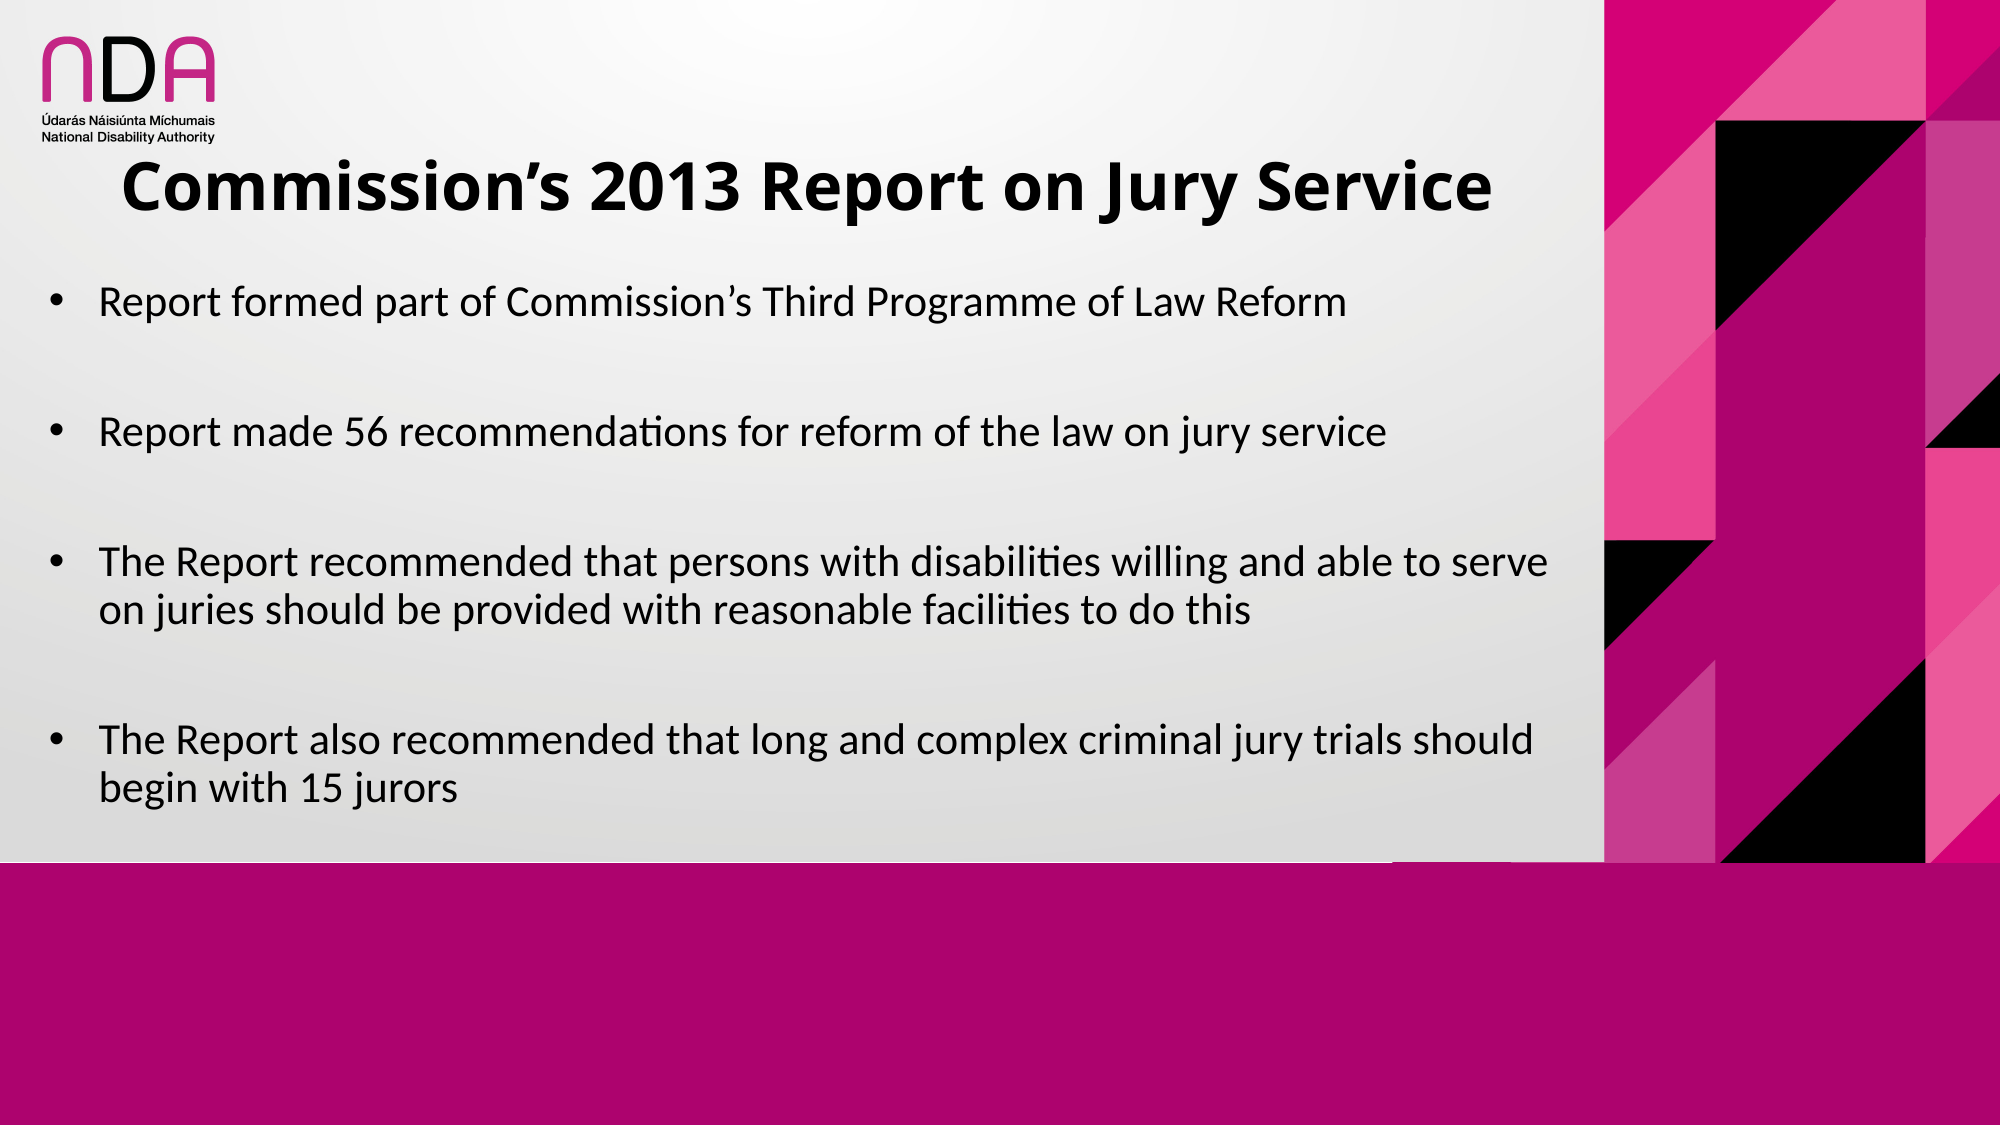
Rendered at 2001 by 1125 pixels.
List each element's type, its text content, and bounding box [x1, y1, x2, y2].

title Commission’s 2013 Report on Jury Service [33, 74, 1599, 233]
picture [0, 0, 2000, 1125]
subtitle Report formed part of Commission’s Third Programme of Law Reform Report made 56 recommendations for reform of the law on jury service The Report recommended that persons with disabilities willing and able to serve on juries should be provided with reasonable facilities to do this The Report also recommended that long and complex criminal jury trials should begin with 15 jurors [33, 270, 1599, 831]
